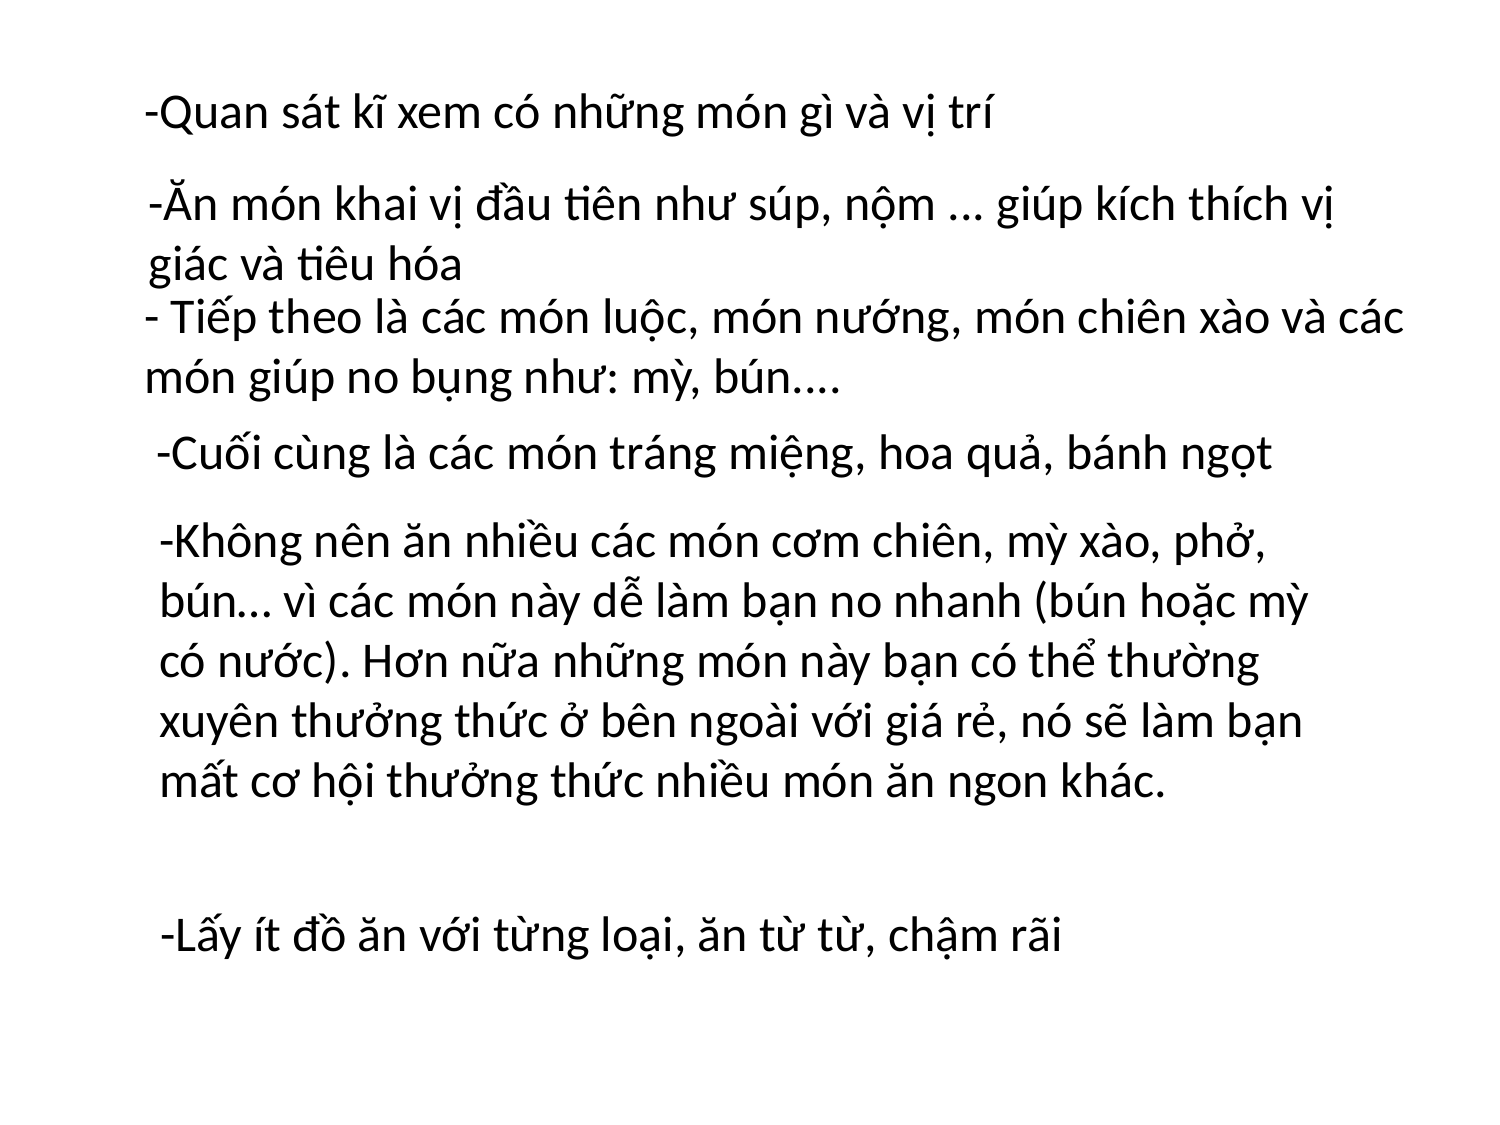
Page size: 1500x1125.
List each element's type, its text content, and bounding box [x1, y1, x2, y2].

text_box -Không nên ăn nhiều các món cơm chiên, mỳ xào, phở, bún… vì các món này dễ làm bạn no nhanh (bún hoặc mỳ có nước). Hơn nữa những món này bạn có thể thường xuyên thưởng thức ở bên ngoài với giá rẻ, nó sẽ làm bạn mất cơ hội thưởng thức nhiều món ăn ngon khác. [144, 499, 1325, 815]
text_box -Quan sát kĩ xem có những món gì và vị trí [129, 71, 1294, 146]
text_box -Lấy ít đồ ăn với từng loại, ăn từ từ, chậm rãi [145, 893, 1375, 969]
text_box -Cuối cùng là các món tráng miệng, hoa quả, bánh ngọt [141, 412, 1450, 488]
text_box - Tiếp theo là các món luộc, món nướng, món chiên xào và các món giúp no bụng như: mỳ, bún.... [129, 276, 1425, 411]
text_box -Ăn món khai vị đầu tiên như súp, nộm ... giúp kích thích vị giác và tiêu hóa [134, 163, 1400, 276]
